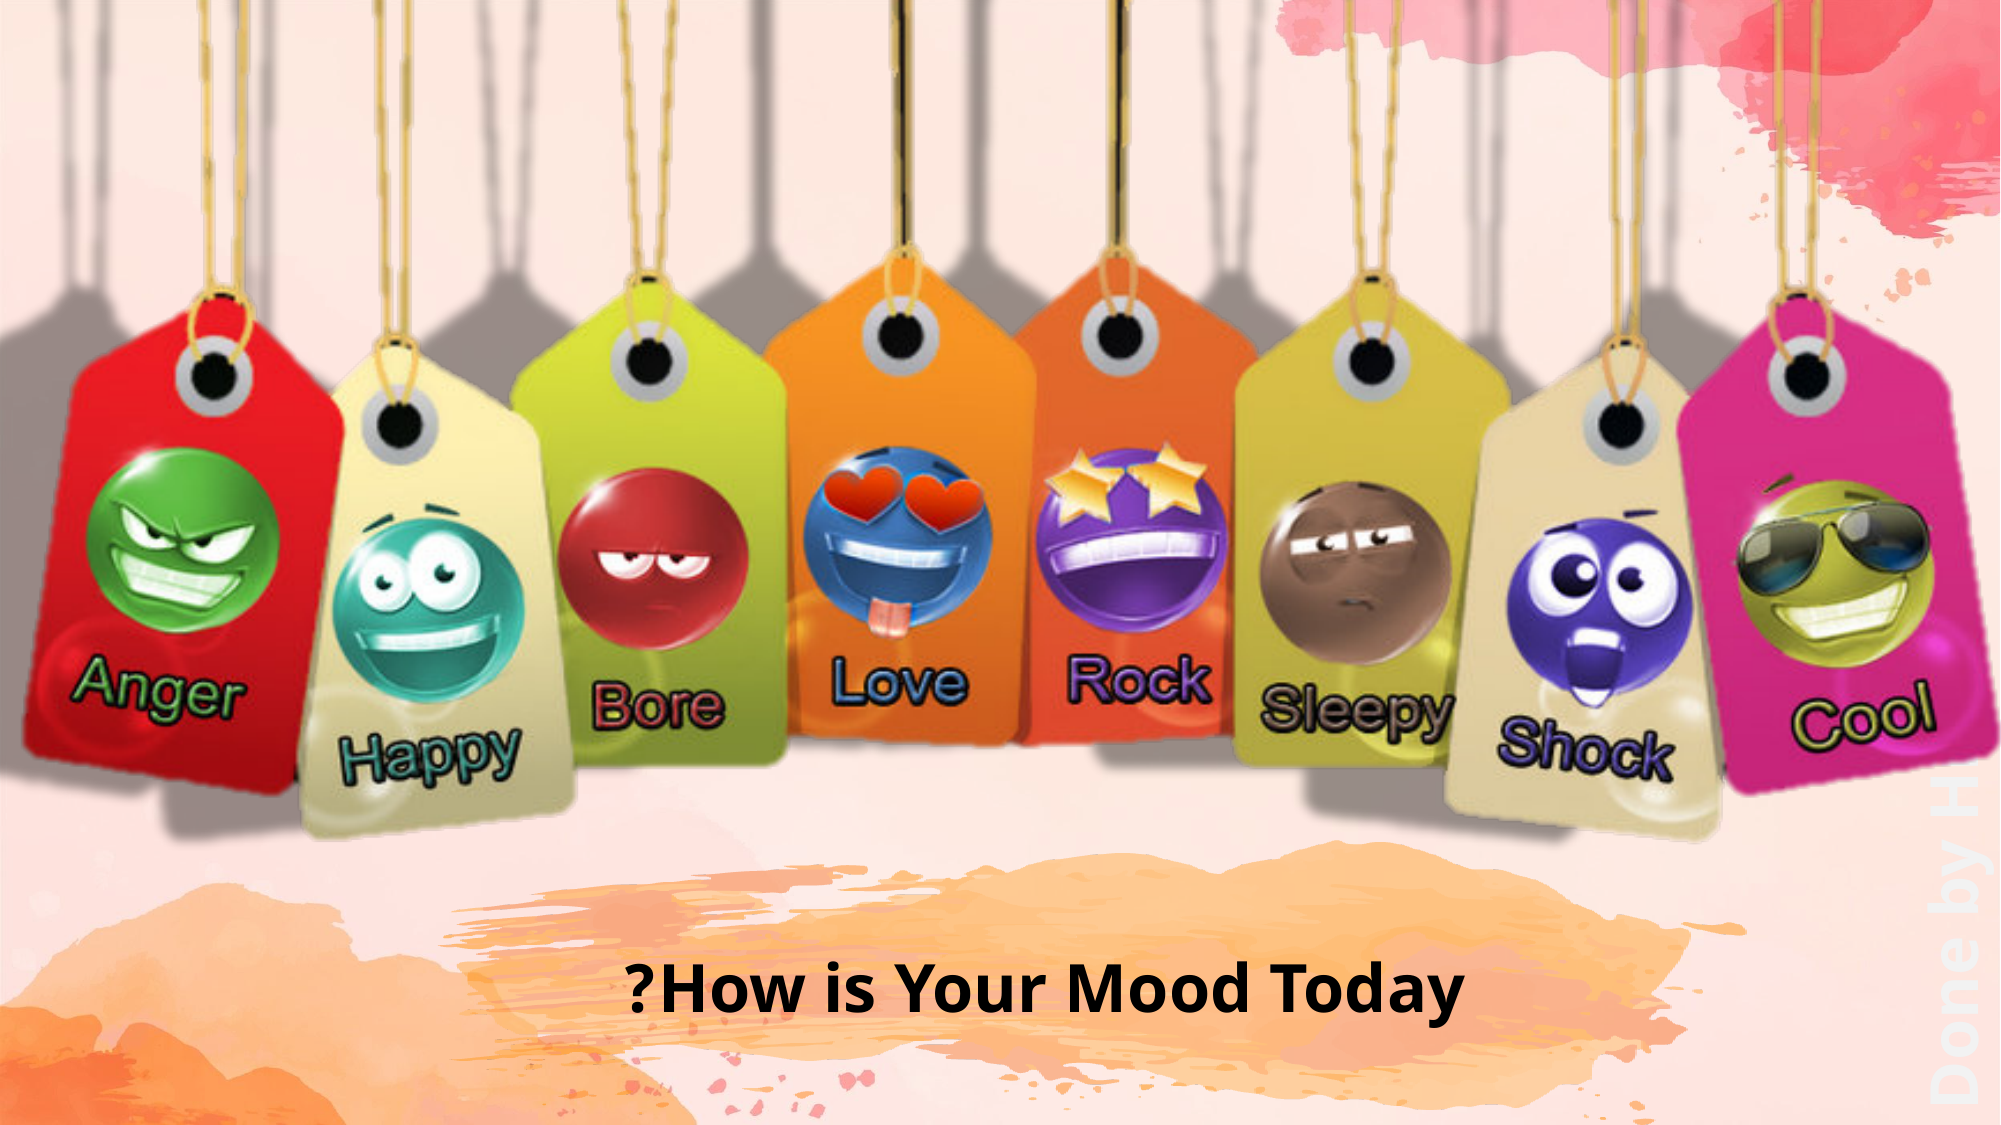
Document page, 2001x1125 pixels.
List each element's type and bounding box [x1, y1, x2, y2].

picture [0, 0, 2001, 1125]
text_box [437, 840, 1747, 1125]
